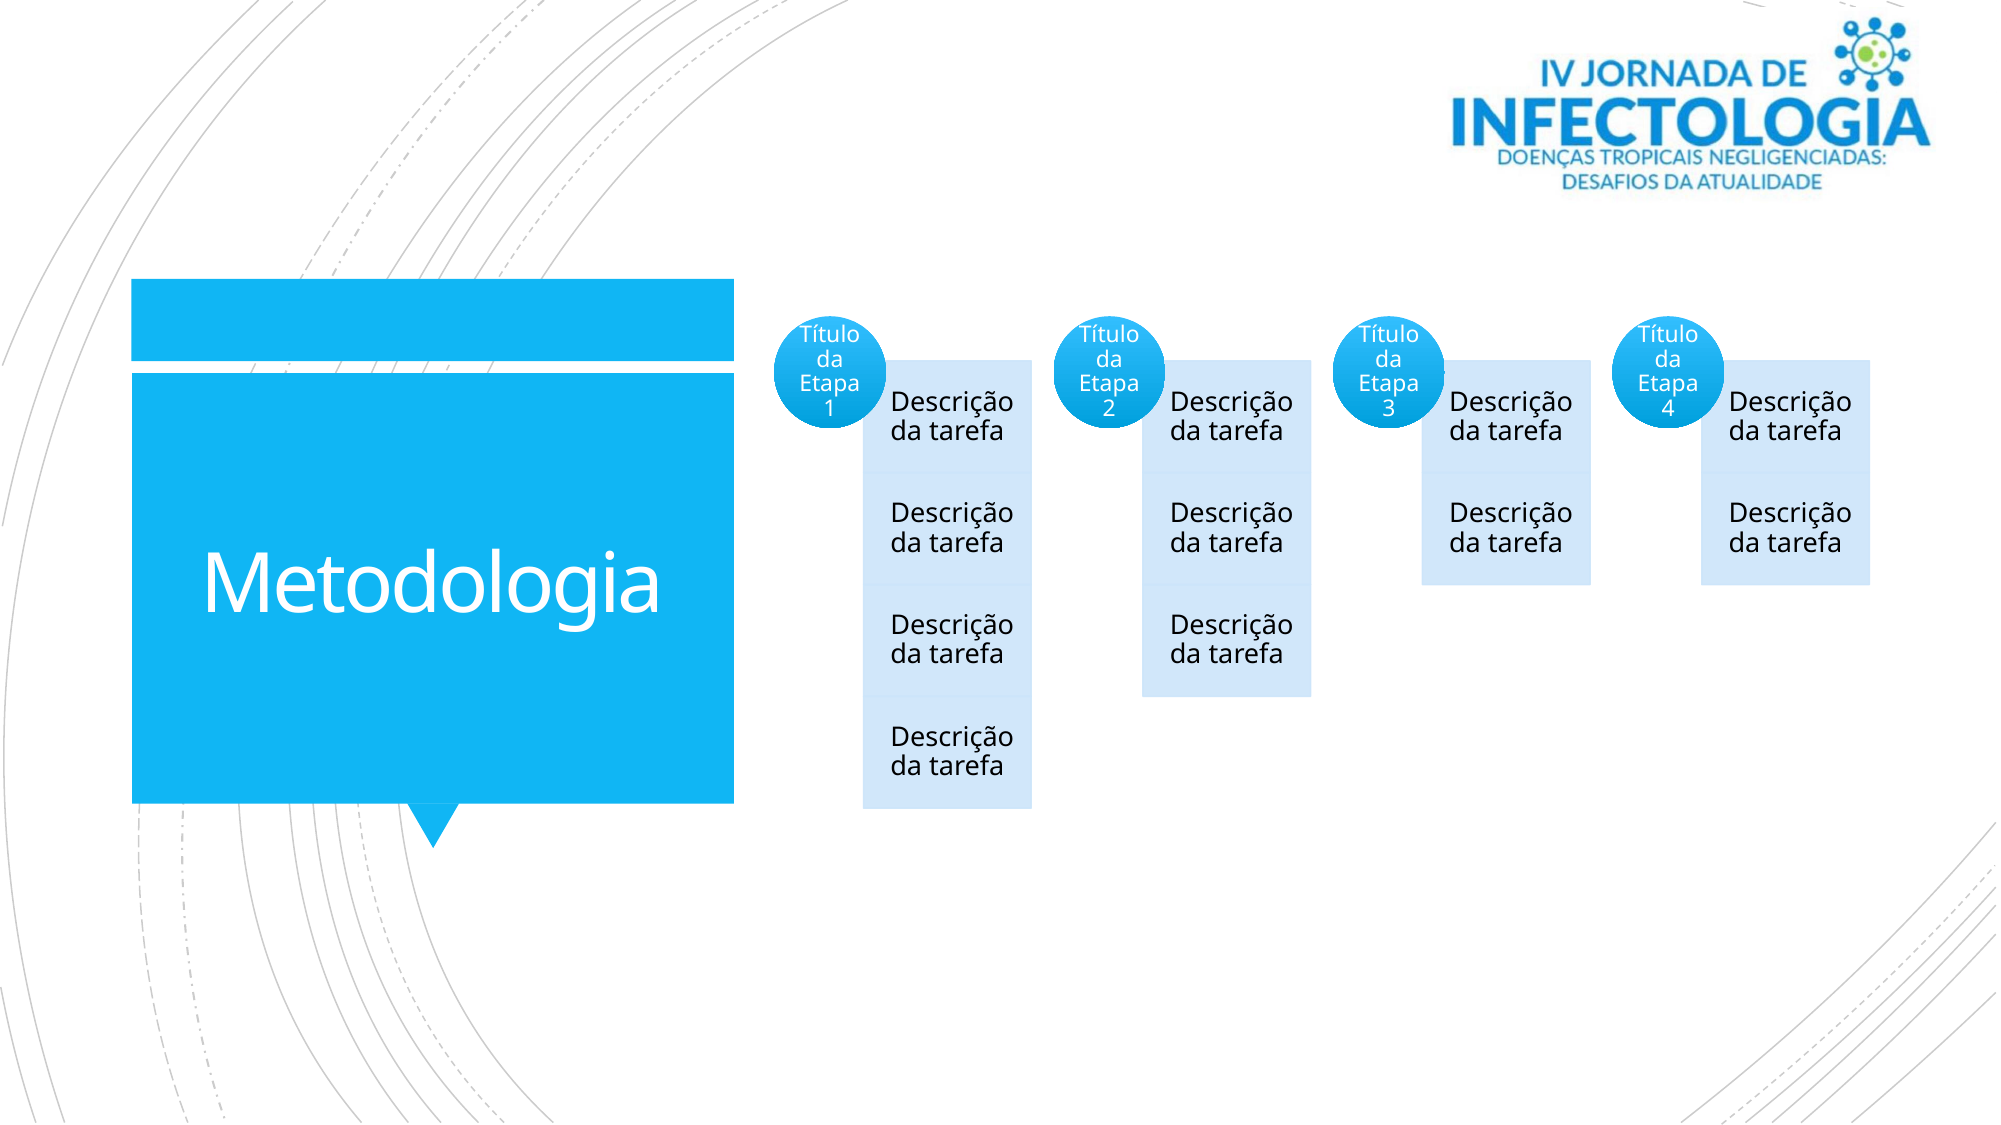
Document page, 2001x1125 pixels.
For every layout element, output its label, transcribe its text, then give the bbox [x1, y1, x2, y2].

title Metodologia [145, 385, 720, 789]
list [773, 131, 1871, 993]
picture [1387, 7, 1997, 205]
